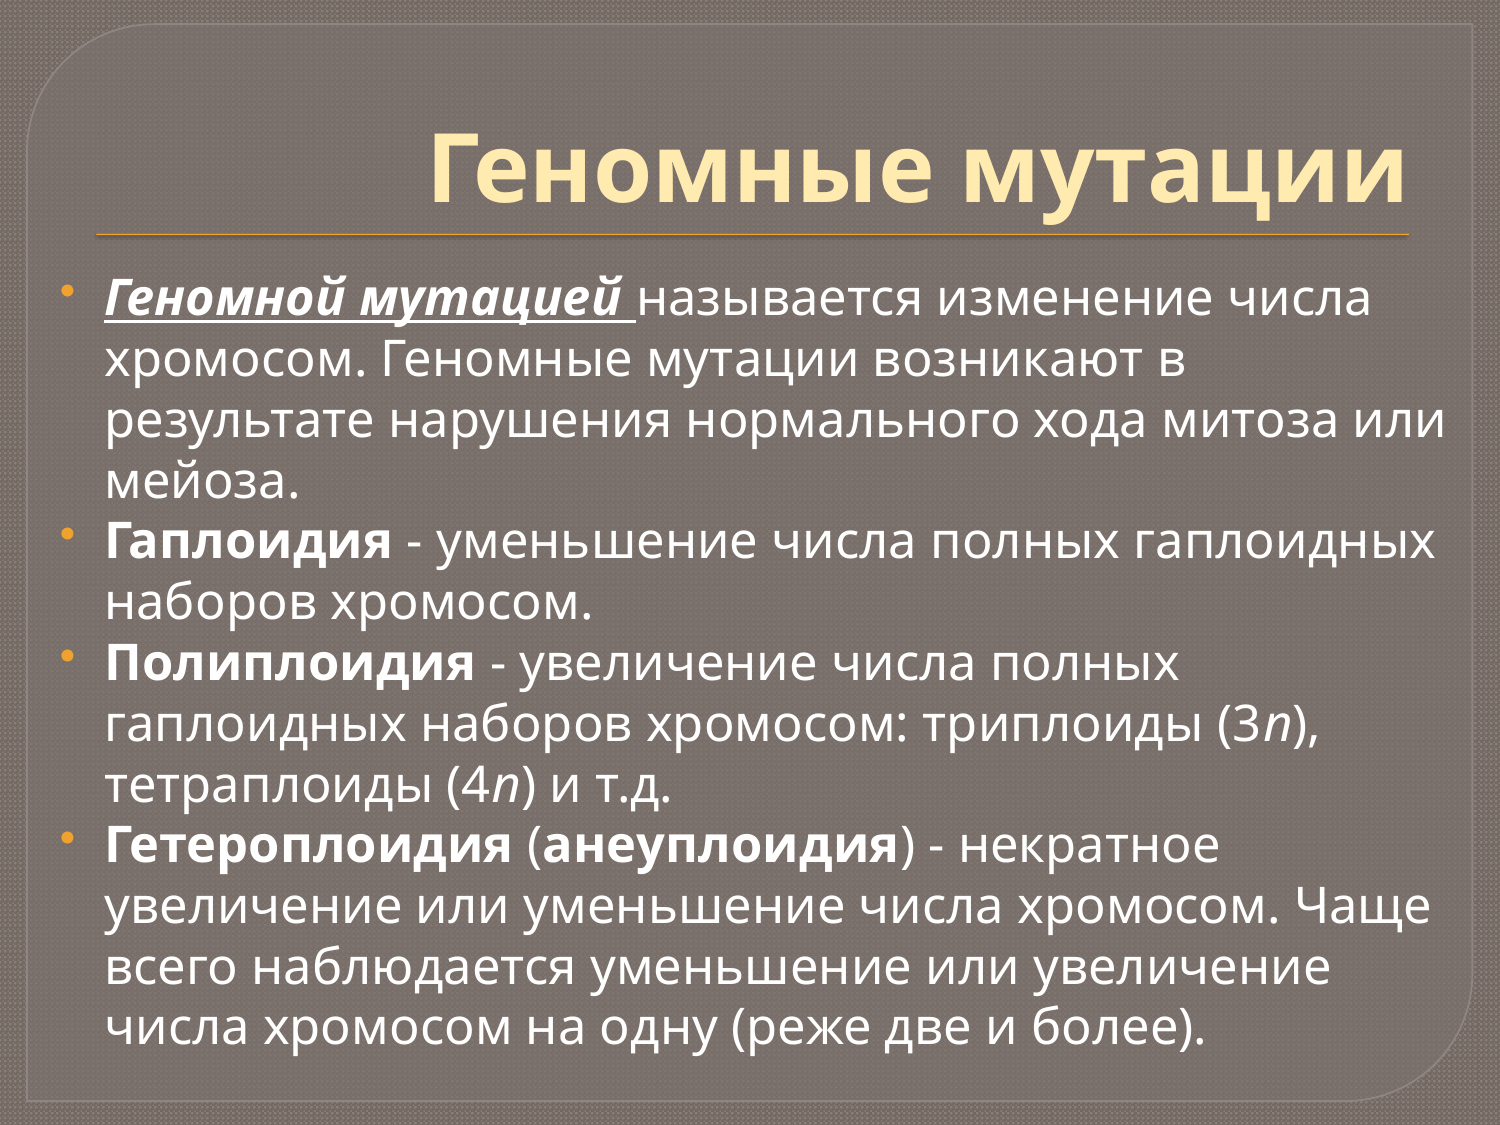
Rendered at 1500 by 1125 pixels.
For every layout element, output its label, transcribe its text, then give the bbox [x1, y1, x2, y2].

title Геномные мутации [75, 41, 1425, 230]
list Геномной мутацией называется изменение числа хромосом. Геномные мутации возникают в результате нарушения нормального хода митоза или мейоза. Гаплоидия - уменьшение числа полных гаплоидных наборов хромосом. Полиплоидия - увеличение числа полных гаплоидных наборов хромосом: триплоиды (3n), тетраплоиды (4n) и т.д. Гетероплоидия (анеуплоидия) - некратное увеличение или уменьшение числа хромосом. Чаще всего наблюдается уменьшение или увеличение числа хромосом на одну (реже две и более). [46, 257, 1465, 1102]
